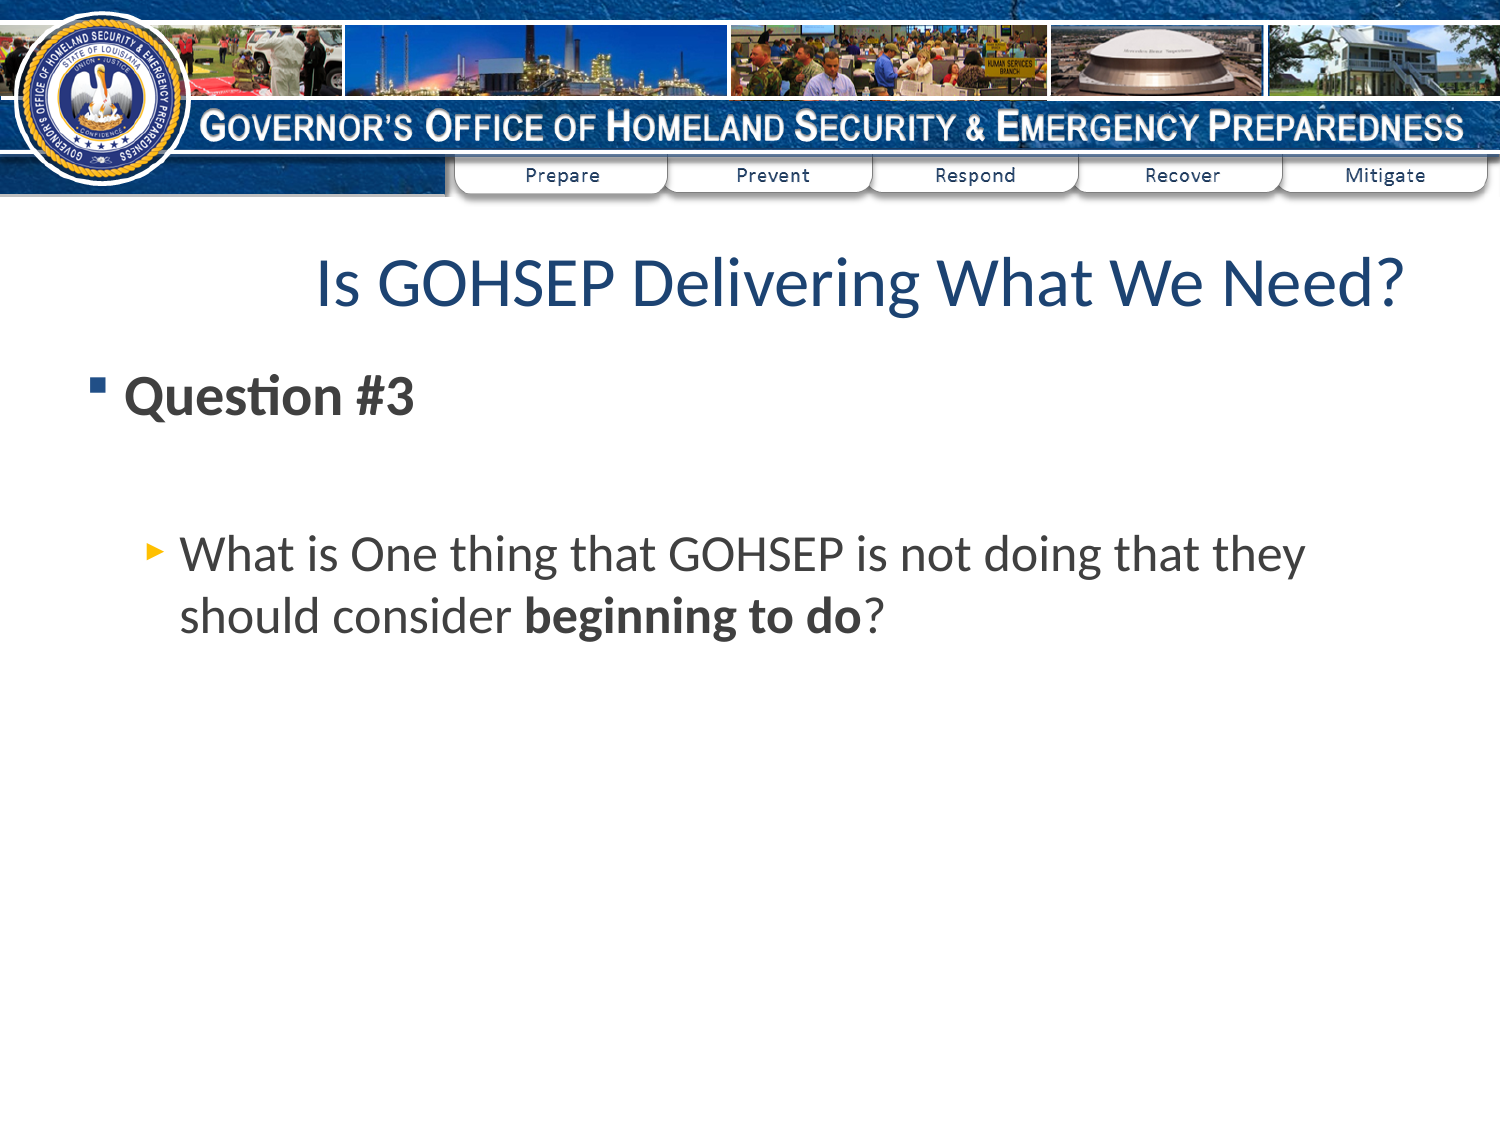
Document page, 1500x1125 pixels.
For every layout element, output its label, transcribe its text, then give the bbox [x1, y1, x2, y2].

title Is GOHSEP Delivering What We Need? [73, 225, 1424, 331]
picture [0, 0, 1500, 207]
list Question #3 What is One thing that GOHSEP is not doing that they should consider beginning to do? [70, 349, 1421, 1047]
